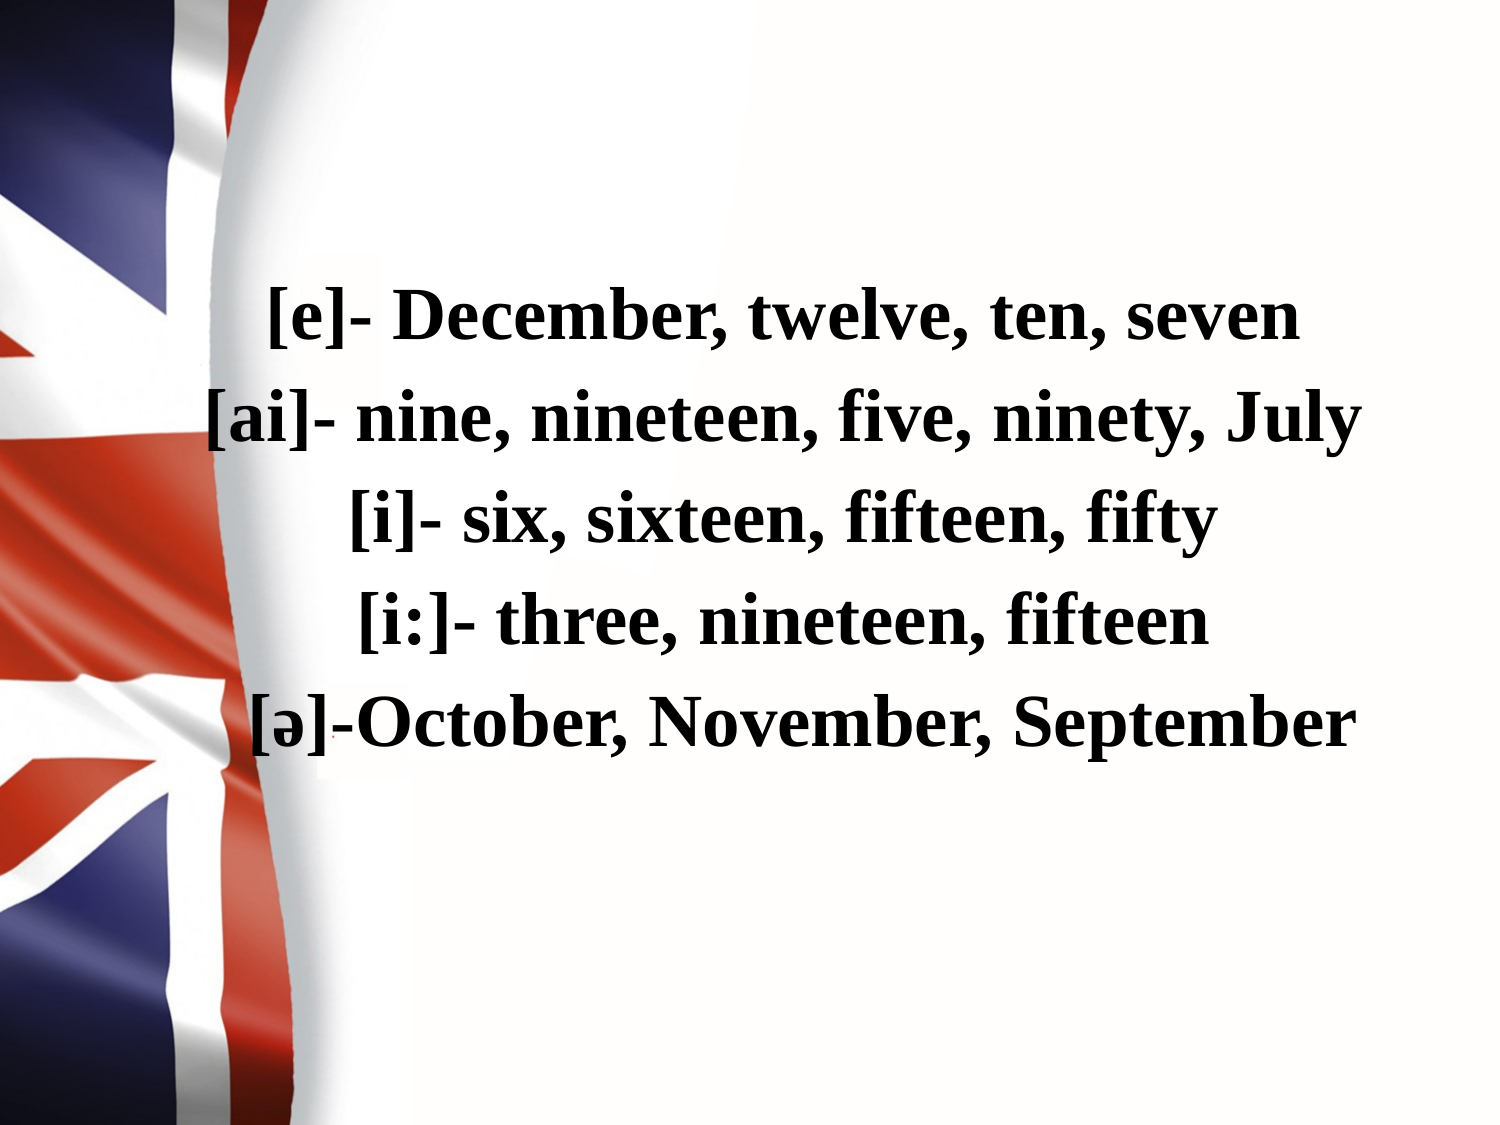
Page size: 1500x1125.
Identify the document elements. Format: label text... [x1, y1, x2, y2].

list [e]- December, twelve, ten, seven [ai]- nine, nineteen, five, ninety, July [i]- six, sixteen, fifteen, fifty [i:]- three, nineteen, fifteen [ə]-October, November, September [171, 267, 1397, 1014]
picture [0, 0, 1500, 1125]
